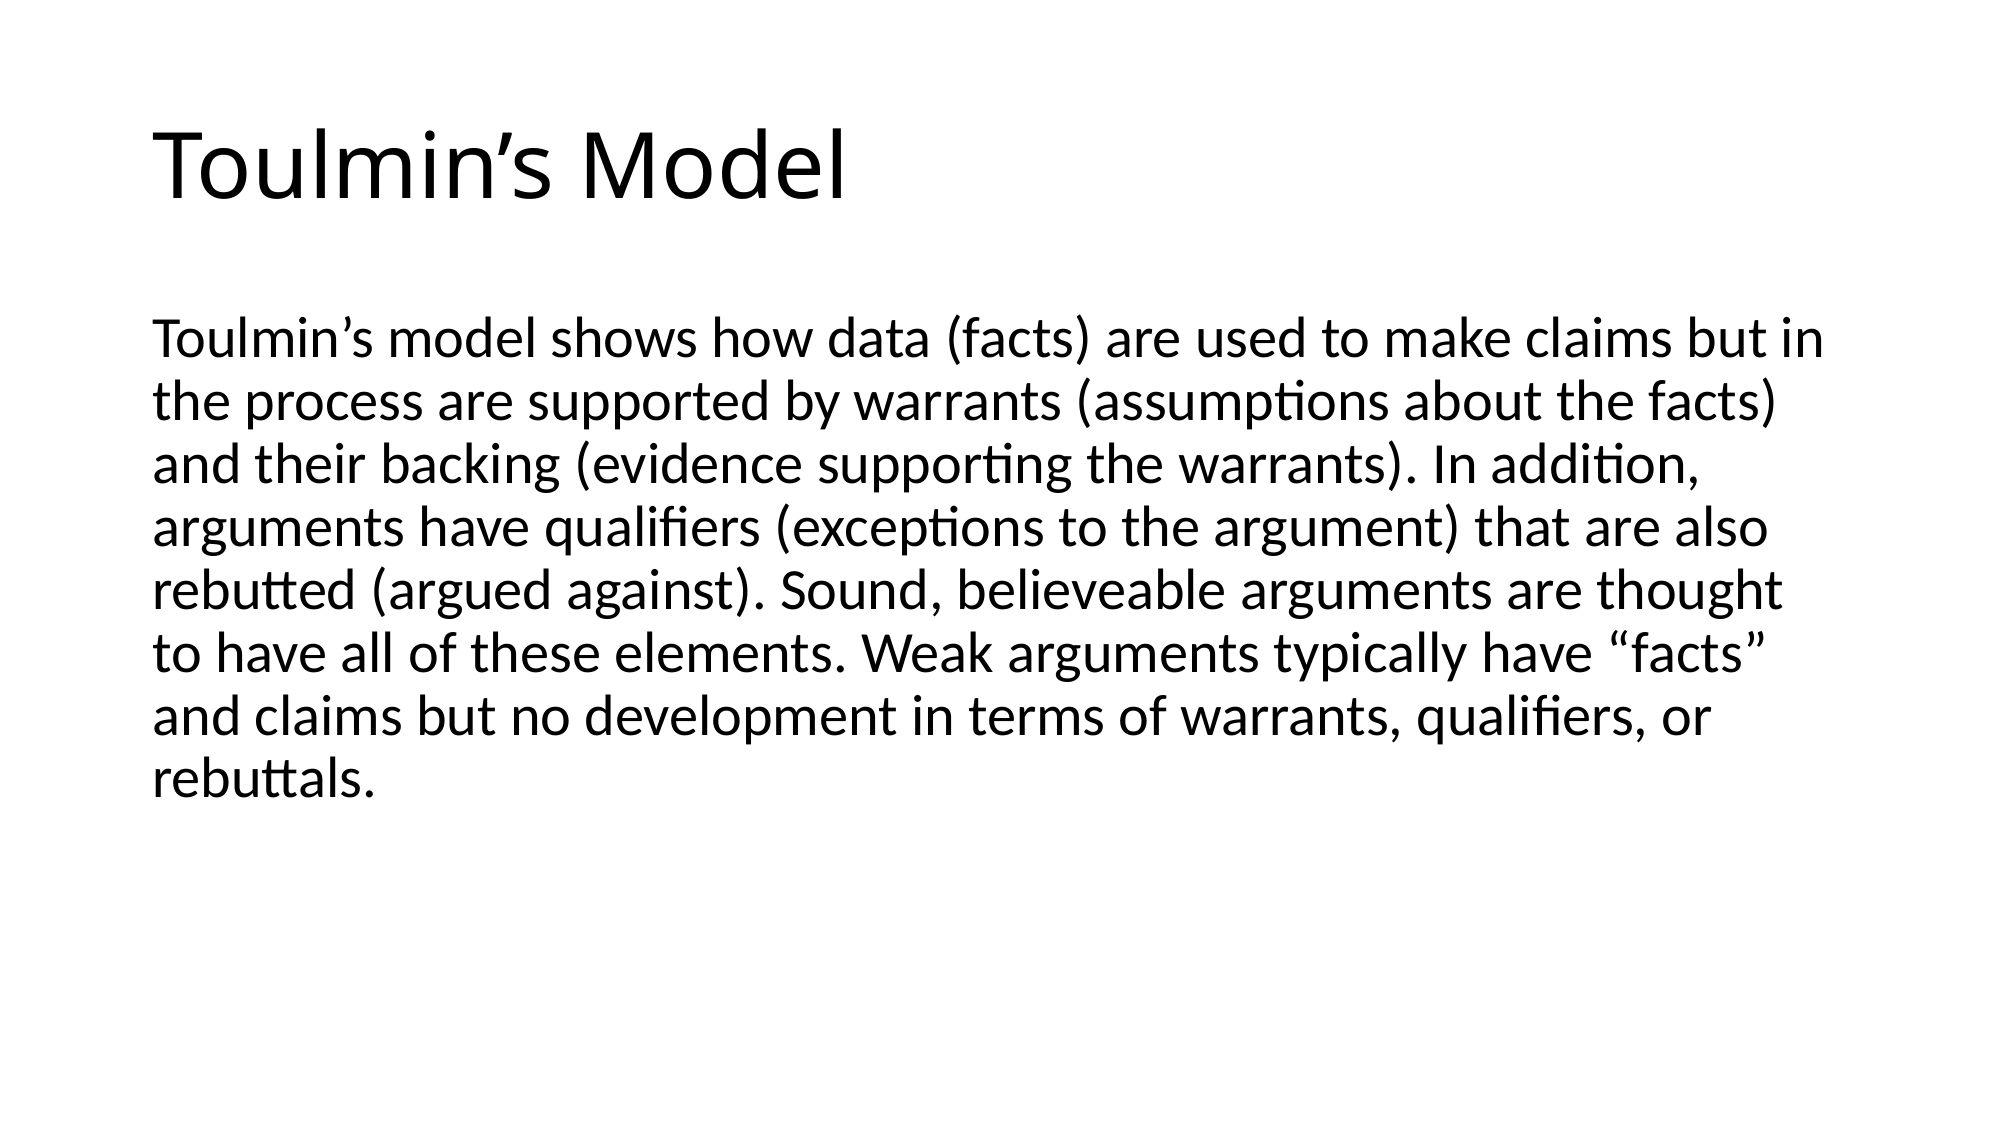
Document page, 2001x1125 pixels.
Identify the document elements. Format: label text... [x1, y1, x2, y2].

title Toulmin’s Model [137, 59, 1863, 278]
list Toulmin’s model shows how data (facts) are used to make claims but in the process are supported by warrants (assumptions about the facts) and their backing (evidence supporting the warrants). In addition, arguments have qualifiers (exceptions to the argument) that are also rebutted (argued against). Sound, believeable arguments are thought to have all of these elements. Weak arguments typically have “facts” and claims but no development in terms of warrants, qualifiers, or rebuttals. [137, 299, 1863, 1014]
